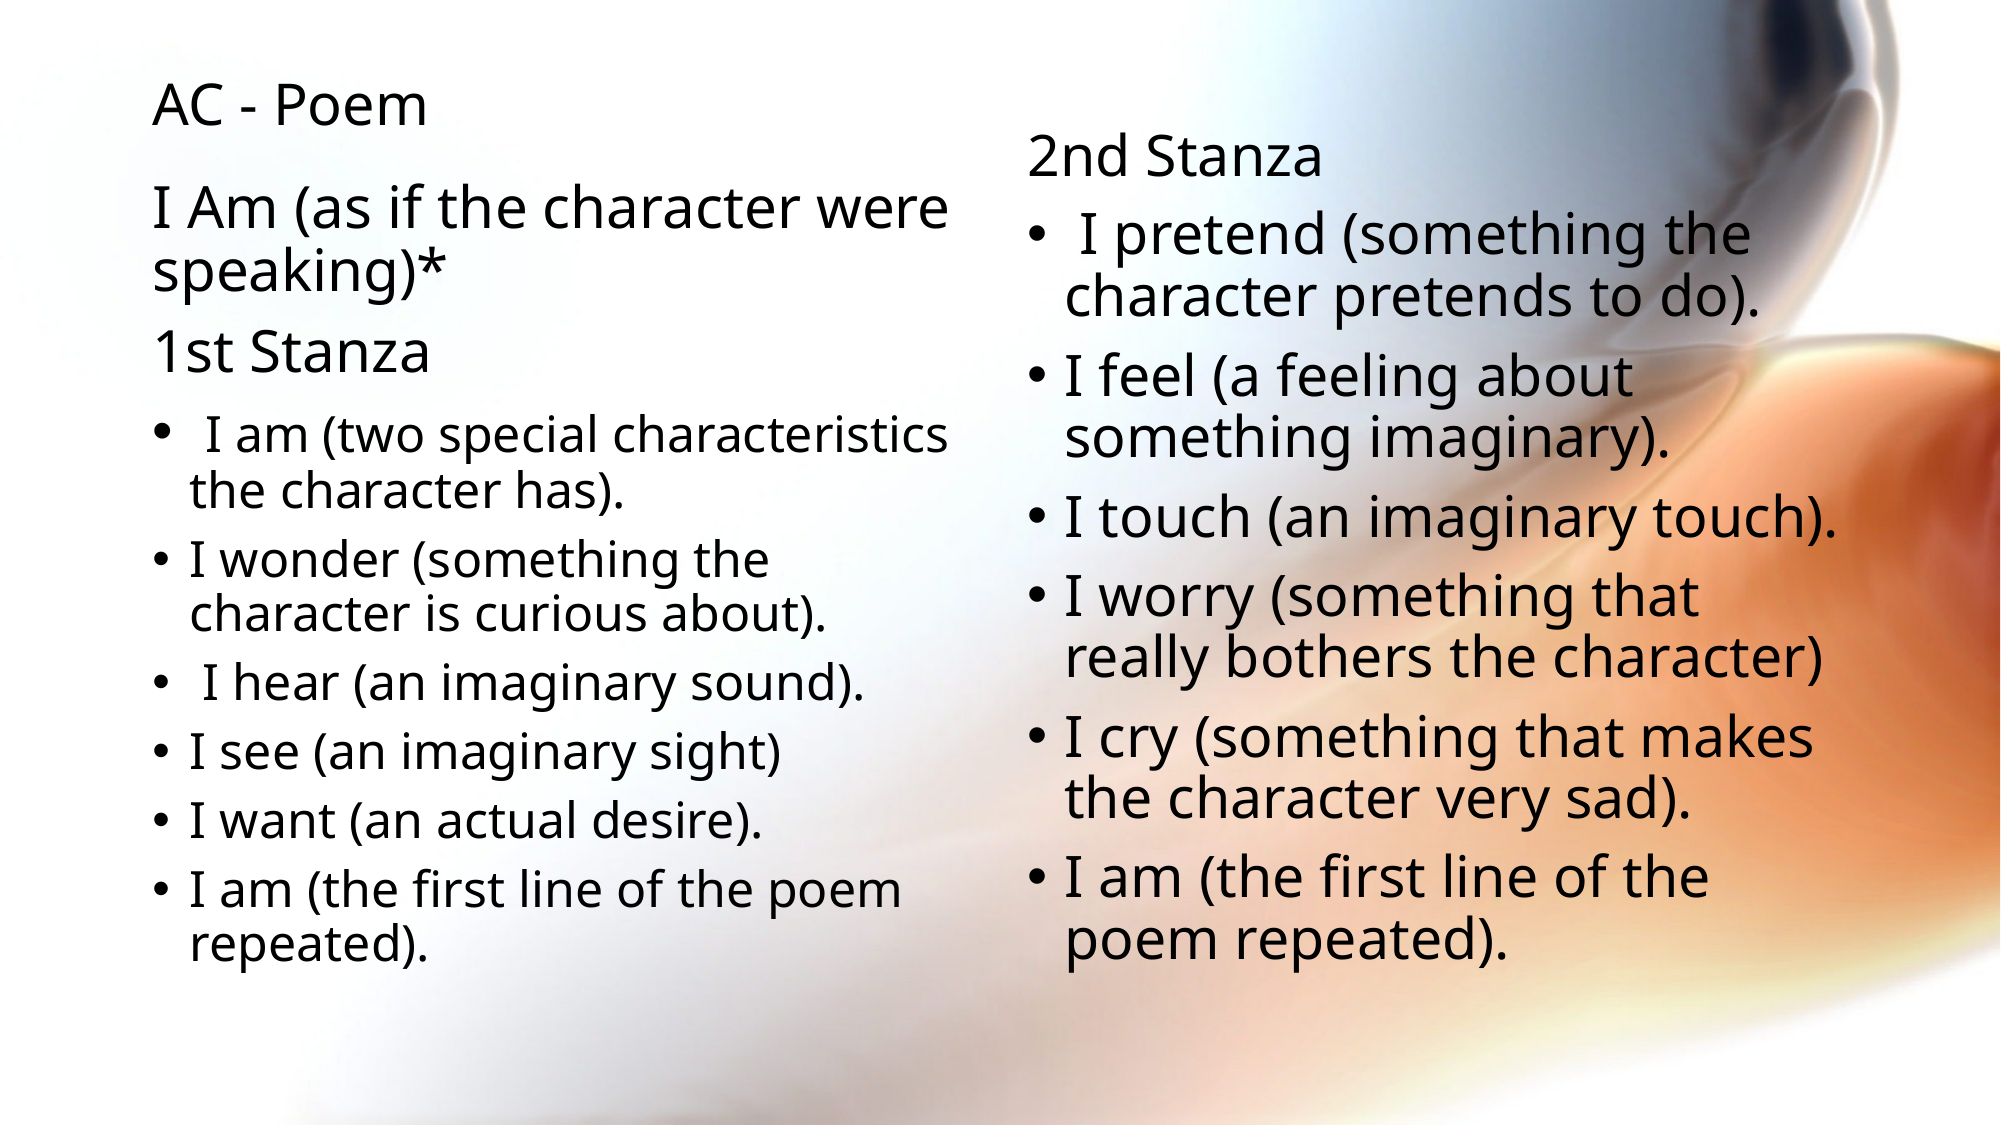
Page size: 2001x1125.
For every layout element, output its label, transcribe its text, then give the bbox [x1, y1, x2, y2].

title AC - Poem [137, 59, 1863, 146]
list 2nd Stanza I pretend (something the character pretends to do). I feel (a feeling about something imaginary). I touch (an imaginary touch). I worry (something that really bothers the character) I cry (something that makes the character very sad). I am (the first line of the poem repeated). [1012, 118, 1863, 1014]
list I Am (as if the character were speaking)* 1st Stanza I am (two special characteristics the character has). I wonder (something the character is curious about). I hear (an imaginary sound). I see (an imaginary sight) I want (an actual desire). I am (the first line of the poem repeated). [137, 171, 988, 1062]
picture [0, 0, 2001, 1125]
